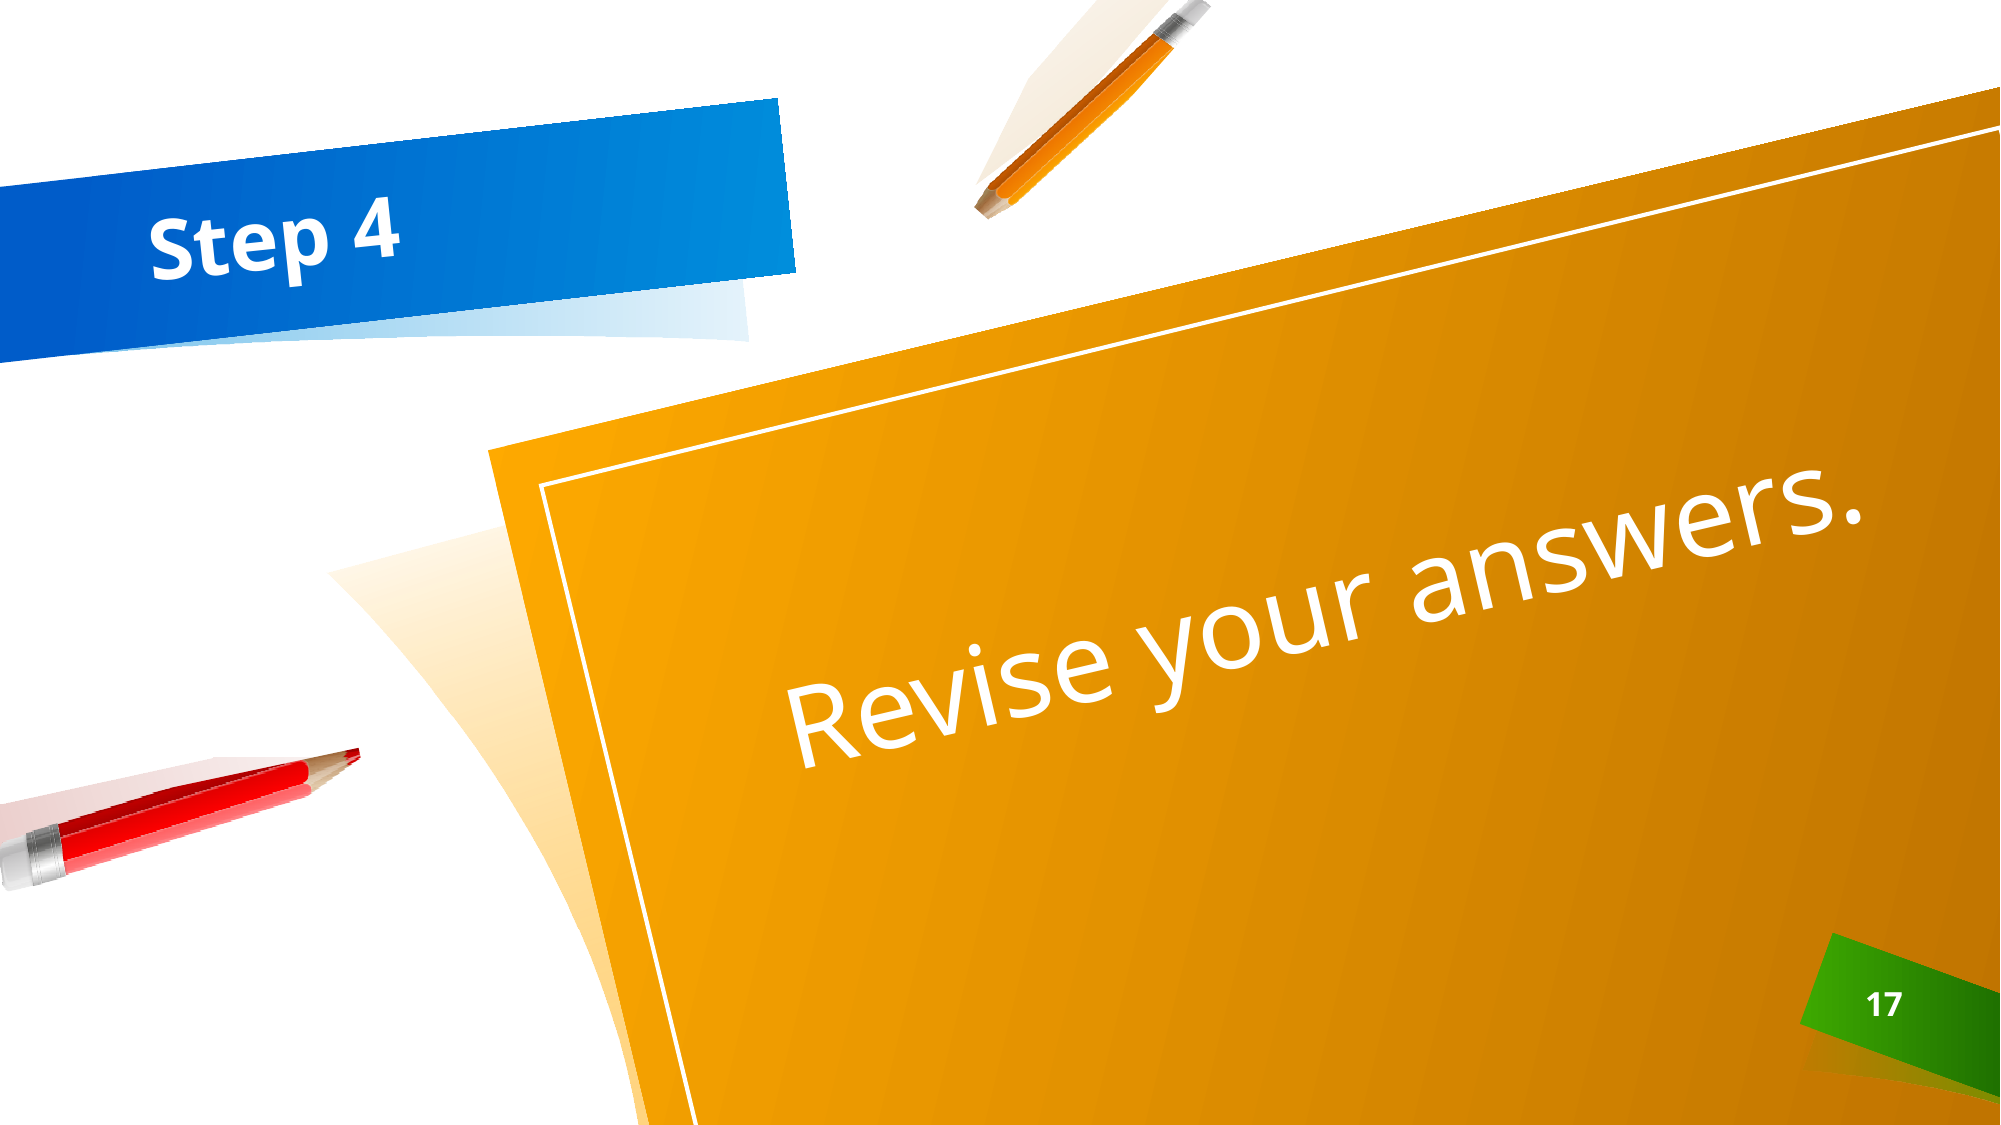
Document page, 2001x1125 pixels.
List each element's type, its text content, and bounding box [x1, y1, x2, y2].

list Revise your answers. [724, 405, 1950, 921]
picture [956, 0, 1217, 237]
slide_number 17 [1831, 975, 1937, 1036]
picture [0, 747, 373, 894]
title Step 4 [127, 129, 803, 314]
